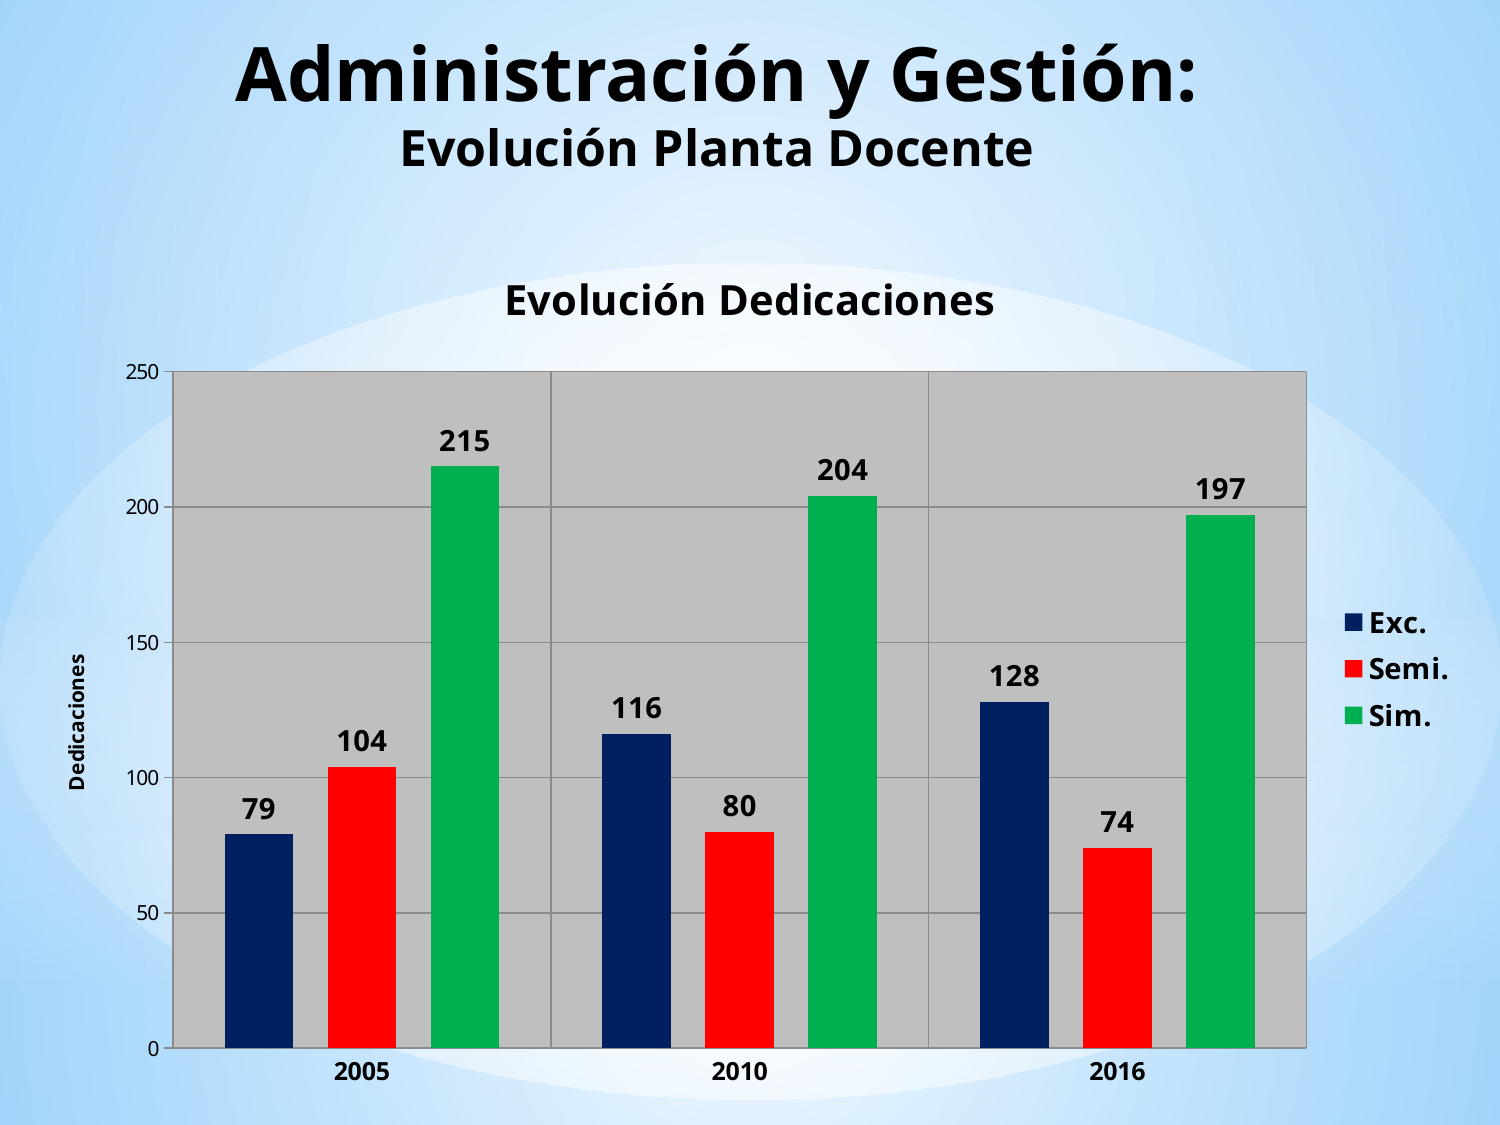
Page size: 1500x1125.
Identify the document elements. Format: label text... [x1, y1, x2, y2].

title Administración y Gestión: Evolución Planta Docente [183, 19, 1252, 207]
chart [29, 231, 1471, 1107]
